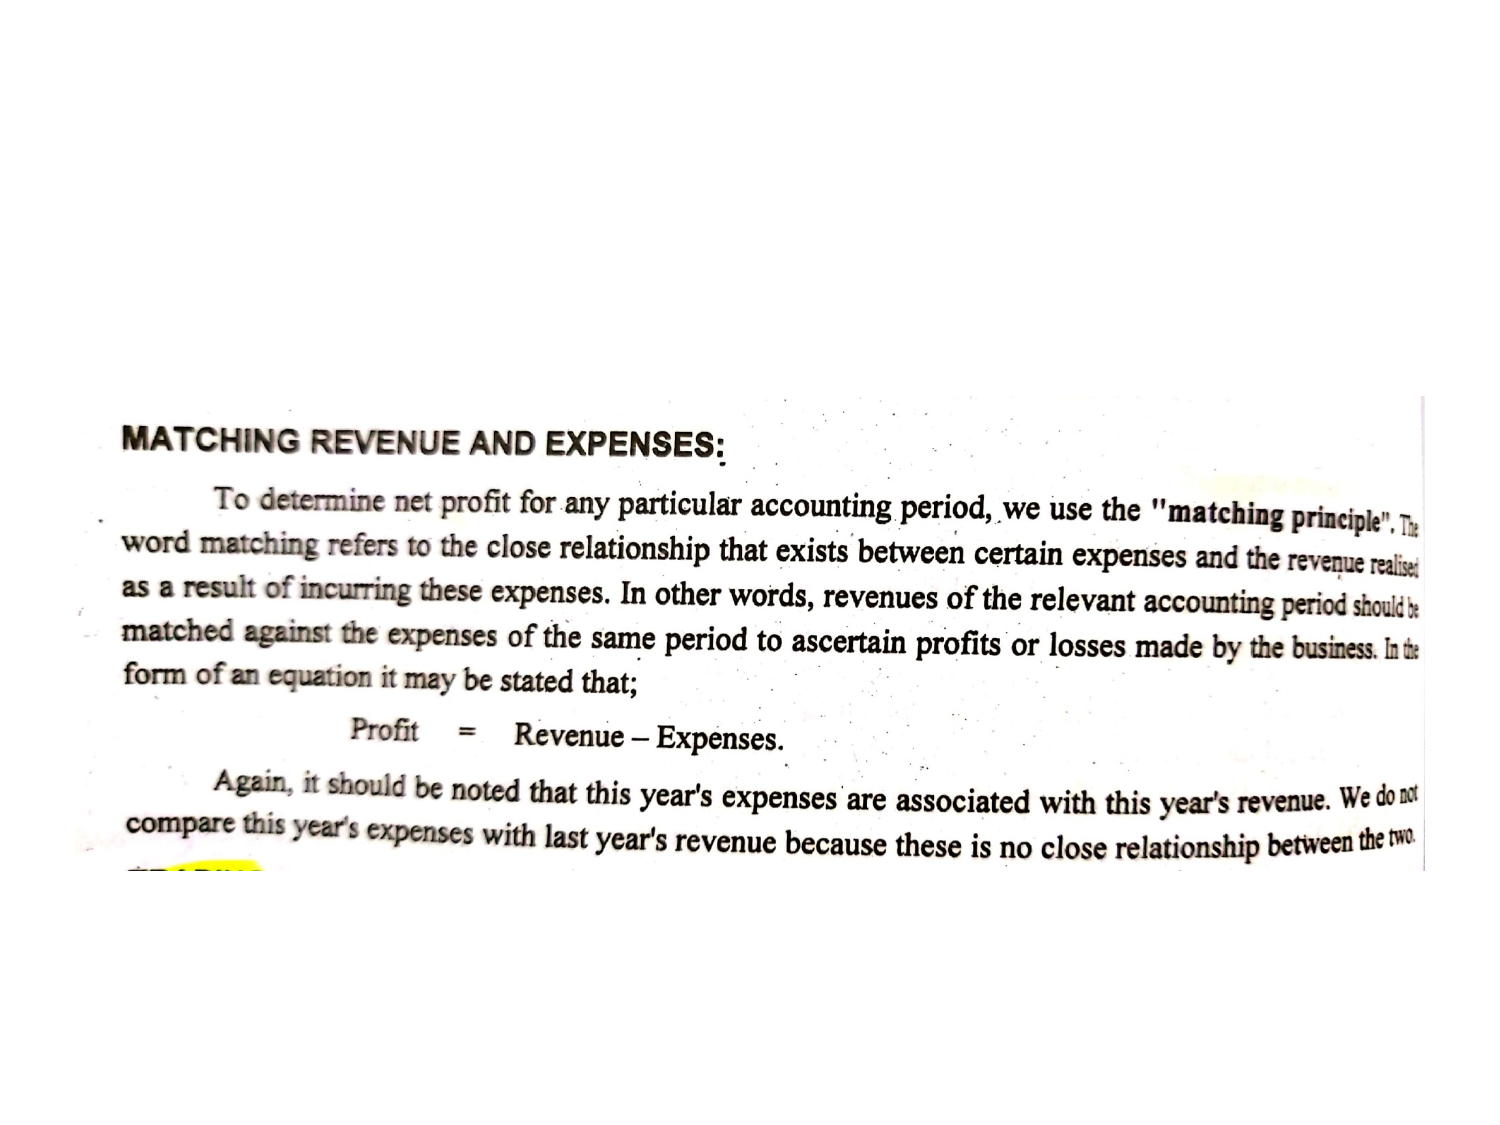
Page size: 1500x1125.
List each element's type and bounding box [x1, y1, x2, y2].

list [74, 396, 1426, 871]
